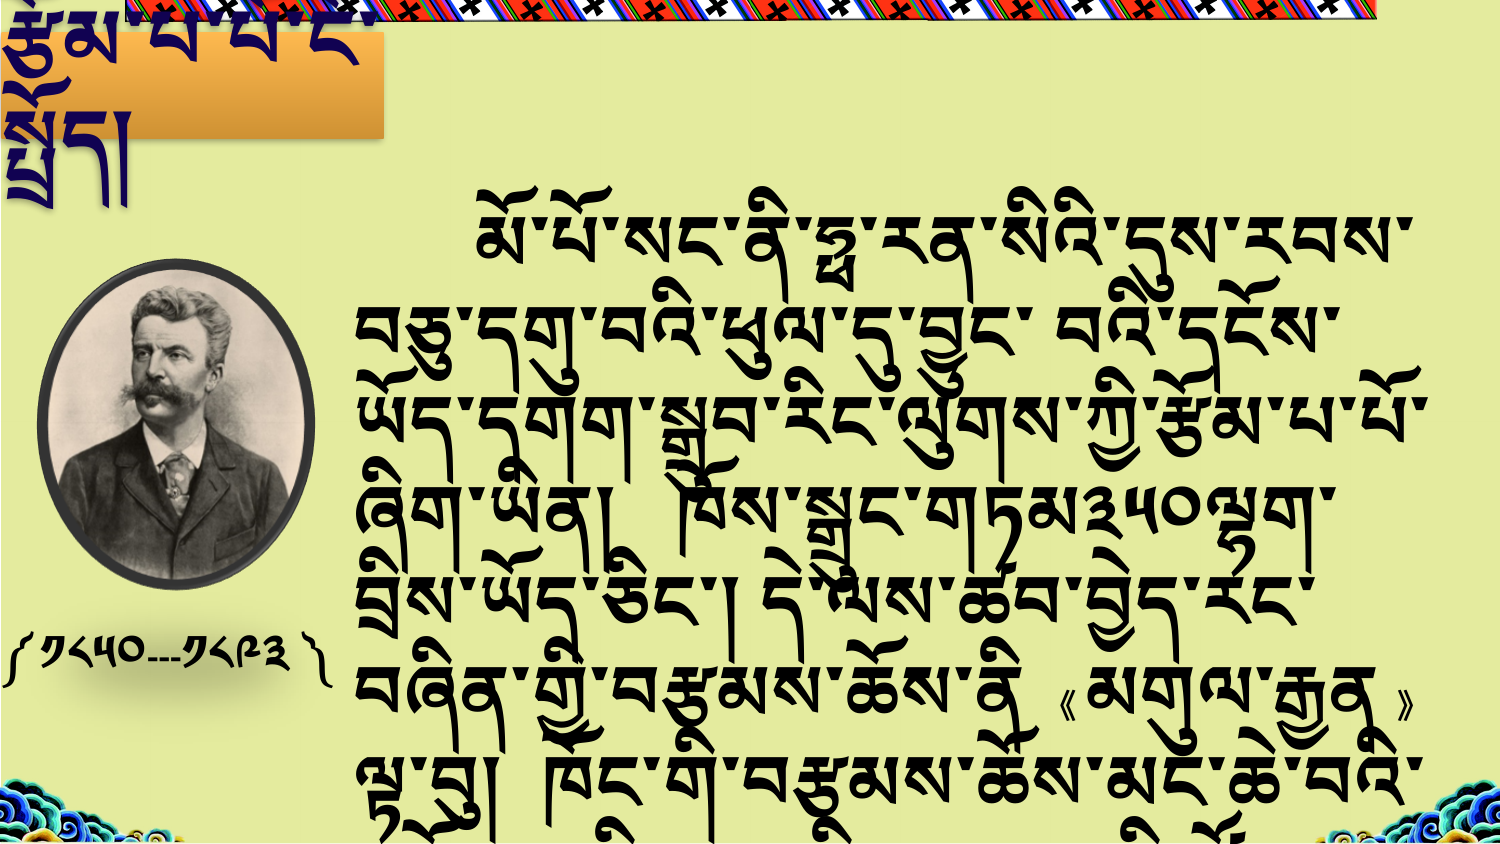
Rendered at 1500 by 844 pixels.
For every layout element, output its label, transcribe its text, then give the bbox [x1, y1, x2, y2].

text_box མོ་པོ་སང་ནི་ཧྥ་རན་སིའི་དུས་རབས་བཅུ་དགུ་བའི་ཕུལ་དུ་བྱུང་ བའི་དངོས་ཡོད་དགག་སྒྲུབ་རིང་ལུགས་ཀྱི་རྩོམ་པ་པོ་ཞིག་ཡིན། ཁོས་སྒྲུང་གཏམ༣༥༠ལྷག་བྲིས་ཡོད་ཅིང་། དེ་ལས་ཚབ་བྱེད་རང་བཞིན་གྱི་བརྩམས་ཆོས་ནི《མགུལ་རྒྱན》ལྟ་བུ། ཁོང་གི་བརྩམས་ཆོས་མང་ཆེ་བའི་བརྗོད་བྱ་ནི་མ་རྩ་རིང་ལུགས་སྤྱི་ཚོགས་ཀྱི་མི་དང་མིའི་བར་གྱི་དངུལ་ལོར་དང་ཁེ་ཕན་གྱི་འབྲེལ་བ་གསལ་འདོན་བྱས་ཡོད། [338, 185, 1447, 844]
picture [0, 0, 1500, 844]
text_box རྩོམ་པ་པོ་ངོ་སྤྲོད། [1, 32, 384, 139]
text_box ༼ ༡༨༥༠---༡༨༩༣ ༽ [356, 596, 360, 722]
